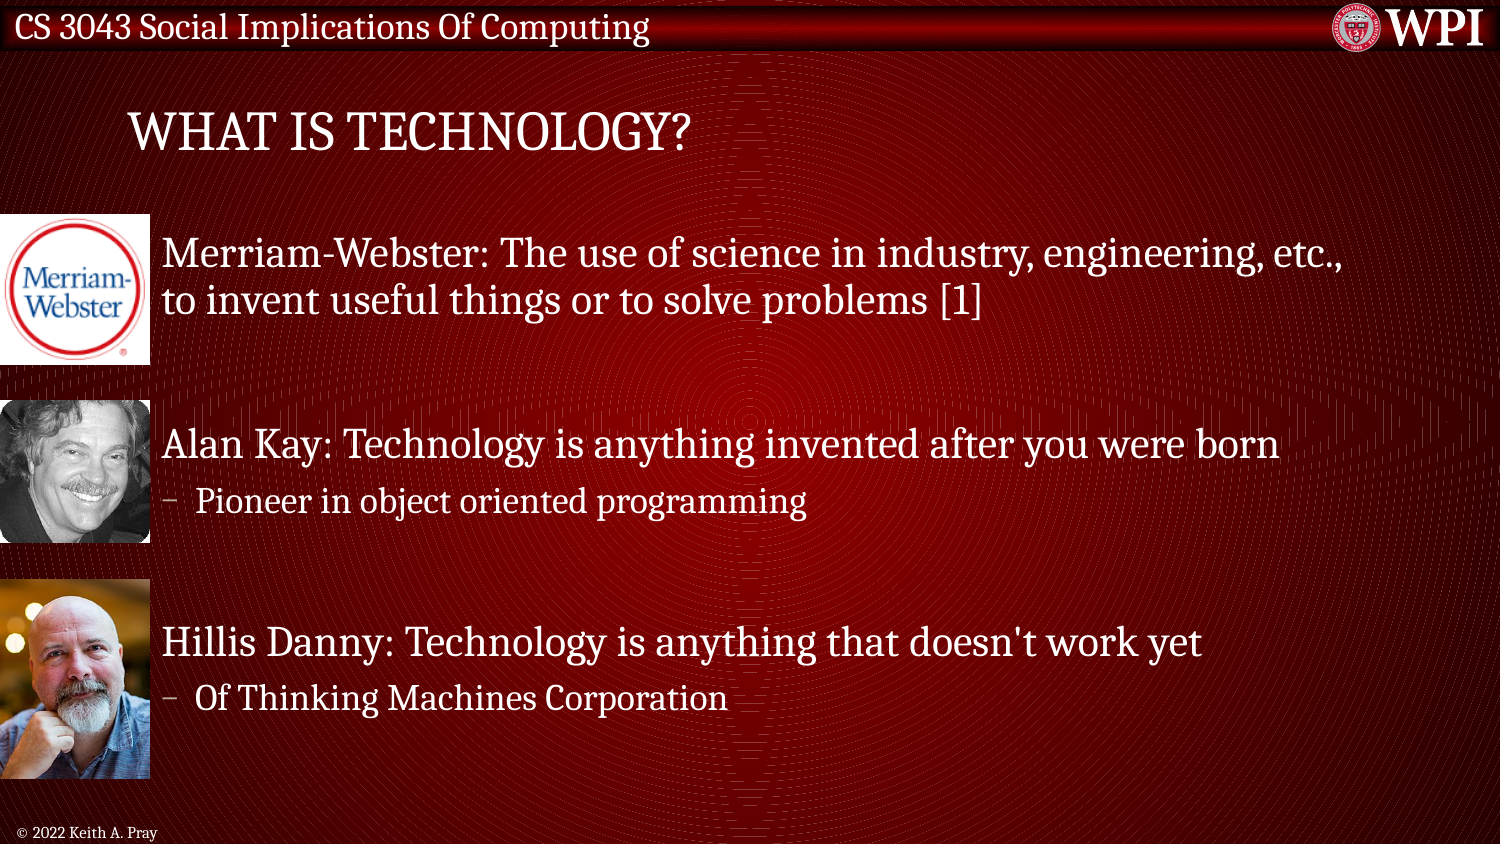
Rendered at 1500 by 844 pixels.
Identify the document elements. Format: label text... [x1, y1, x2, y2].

picture [0, 578, 151, 780]
picture [1332, 3, 1483, 52]
list Merriam-Webster: The use of science in industry, engineering, etc., to invent useful things or to solve problems [1] Alan Kay: Technology is anything invented after you were born Pioneer in object oriented programming Hillis Danny: Technology is anything that doesn't work yet Of Thinking Machines Corporation [112, 221, 1388, 772]
title What is Technology? [112, 59, 1388, 210]
picture [0, 399, 151, 544]
footer © 2022 Keith A. Pray [0, 819, 913, 844]
picture [0, 214, 151, 366]
